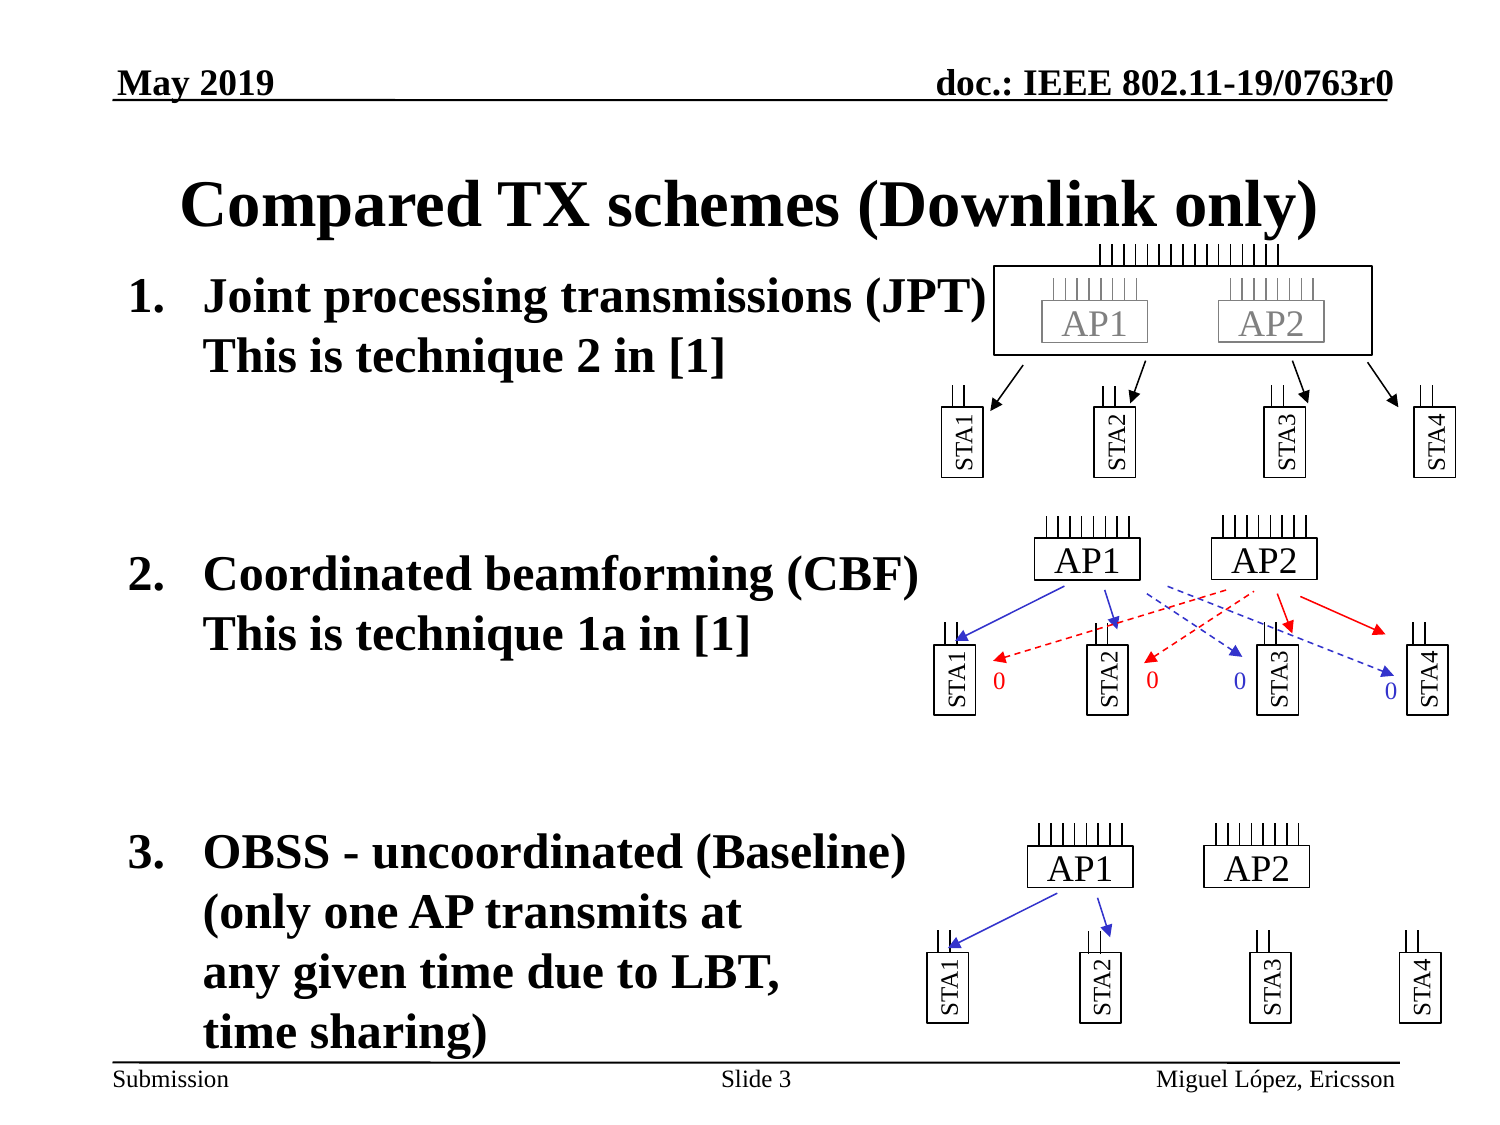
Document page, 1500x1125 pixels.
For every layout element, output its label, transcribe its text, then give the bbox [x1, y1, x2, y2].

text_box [1300, 596, 1386, 635]
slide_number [116, 58, 507, 104]
text_box AP2 [1211, 537, 1317, 580]
text_box STA4 [1414, 407, 1456, 478]
text_box [993, 266, 1372, 356]
text_box STA2 [1094, 407, 1136, 478]
text_box STA3 [1249, 952, 1292, 1024]
text_box AP2 [1218, 300, 1325, 342]
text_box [1276, 593, 1293, 634]
text_box 0 [993, 668, 1012, 695]
text_box STA1 [927, 952, 969, 1024]
title Compared TX schemes (Downlink only) [112, 112, 1388, 255]
text_box AP1 [1027, 846, 1133, 888]
text_box STA2 [1086, 669, 1129, 716]
text_box AP2 [1204, 845, 1310, 888]
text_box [1367, 361, 1399, 408]
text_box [1143, 590, 1255, 664]
text_box STA3 [1256, 684, 1299, 716]
footer Miguel López, Ericsson [978, 1061, 1396, 1091]
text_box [1129, 360, 1146, 404]
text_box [947, 893, 1058, 949]
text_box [1097, 897, 1111, 938]
text_box STA2 [1079, 952, 1122, 1024]
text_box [1166, 585, 1395, 676]
text_box STA4 [1406, 644, 1449, 716]
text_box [954, 585, 1065, 642]
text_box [992, 589, 1145, 662]
text_box STA1 [934, 644, 976, 716]
list Joint processing transmissions (JPT) This is technique 2 in [1] Coordinated beamforming (CBF) This is technique 1a in [1] OBSS - uncoordinated (Baseline) (only one AP transmits at any given time due to LBT, time sharing) [112, 255, 1388, 1032]
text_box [990, 364, 1024, 412]
text_box AP1 [1034, 538, 1141, 580]
text_box 0 [1384, 675, 1404, 706]
text_box STA4 [1399, 952, 1441, 1024]
text_box 0 [1233, 684, 1253, 695]
text_box STA1 [941, 407, 983, 478]
text_box AP1 [1041, 300, 1148, 343]
text_box 0 [1146, 672, 1165, 694]
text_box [1292, 360, 1309, 404]
slide_number Slide 3 [712, 1061, 800, 1123]
text_box STA3 [1264, 407, 1306, 478]
